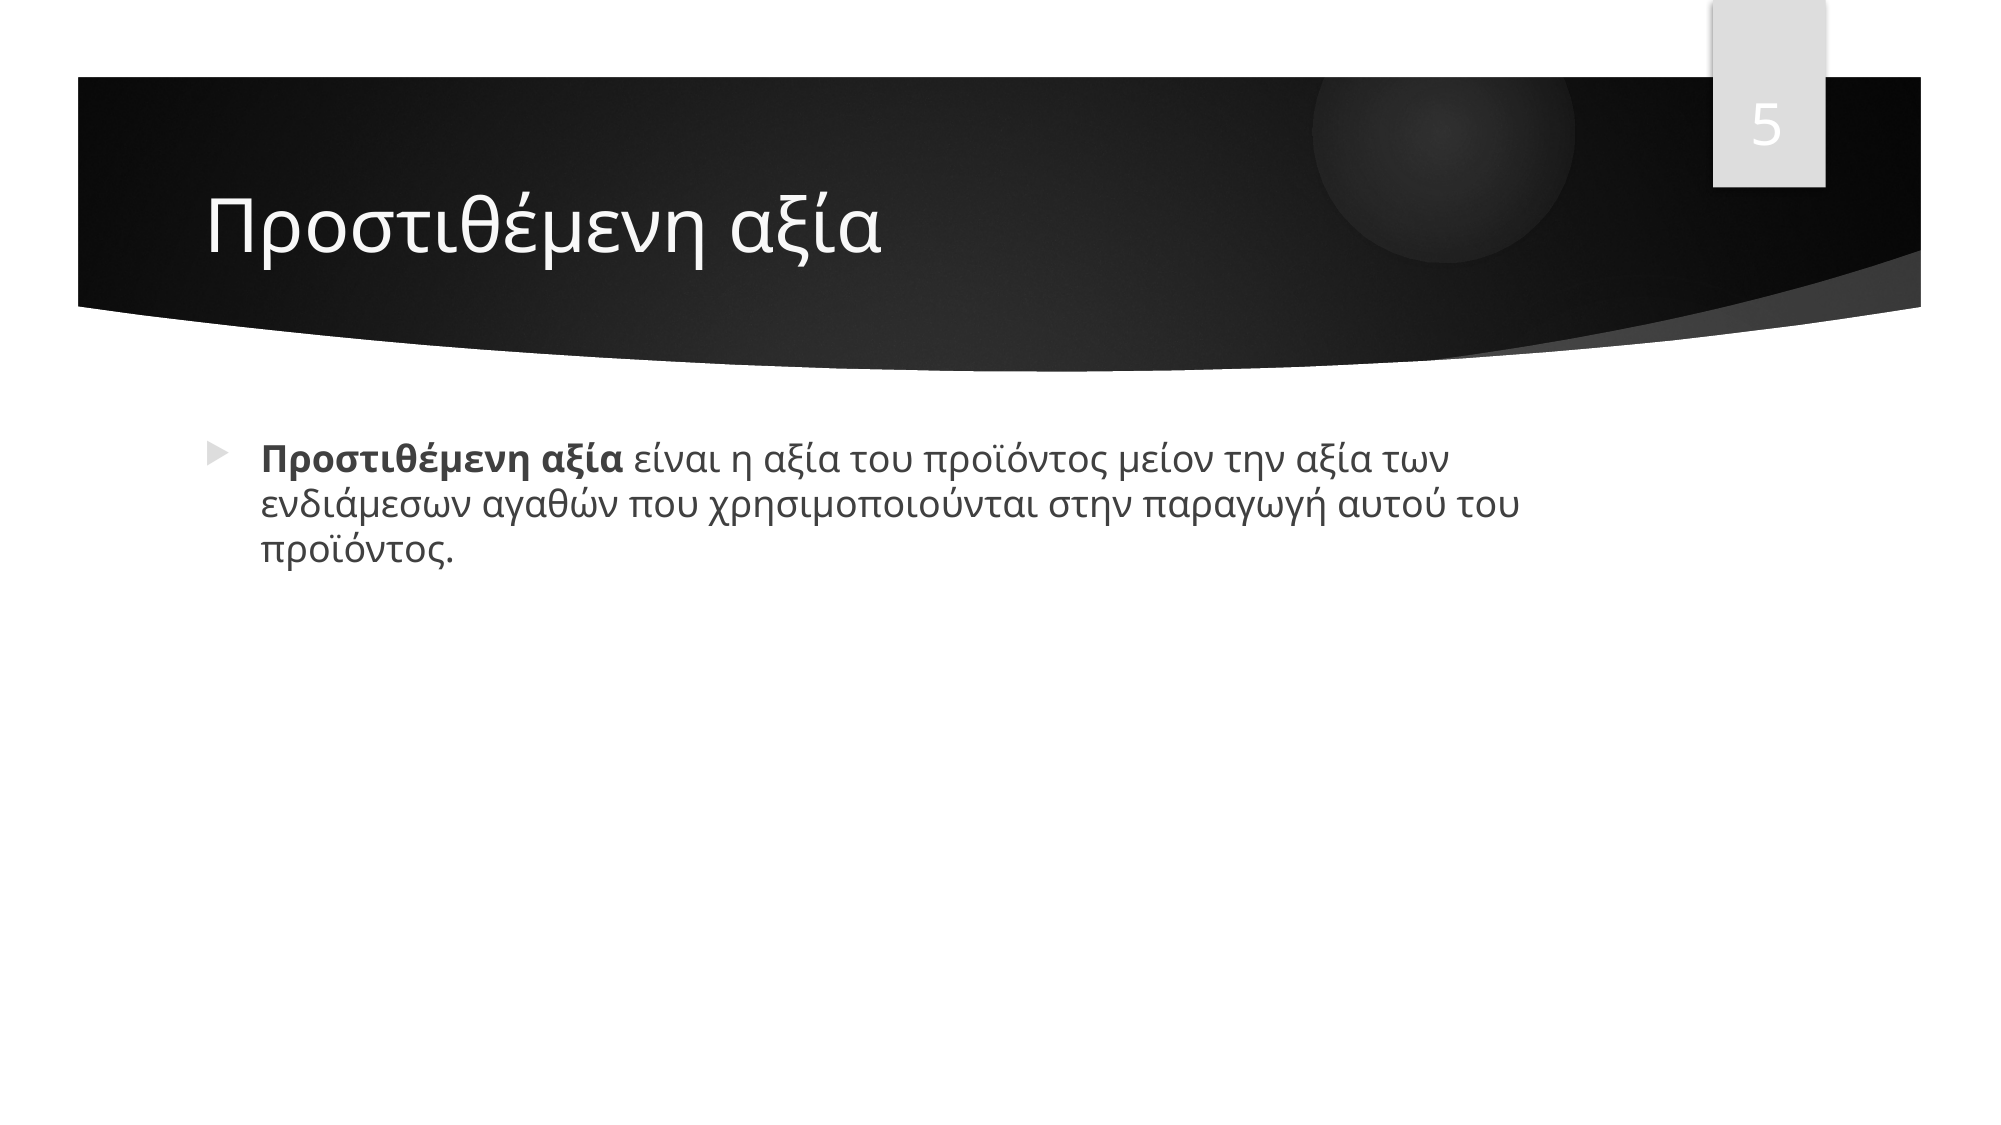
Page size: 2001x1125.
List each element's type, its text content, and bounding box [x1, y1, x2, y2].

title Προστιθέμενη αξία [189, 155, 1627, 275]
slide_number 5 [1698, 48, 1836, 175]
list Προστιθέμενη αξία είναι η αξία του προϊόντος μείον την αξία των ενδιάμεσων αγαθών που χρησιμοποιούνται στην παραγωγή αυτού του προϊόντος. [189, 427, 1627, 988]
